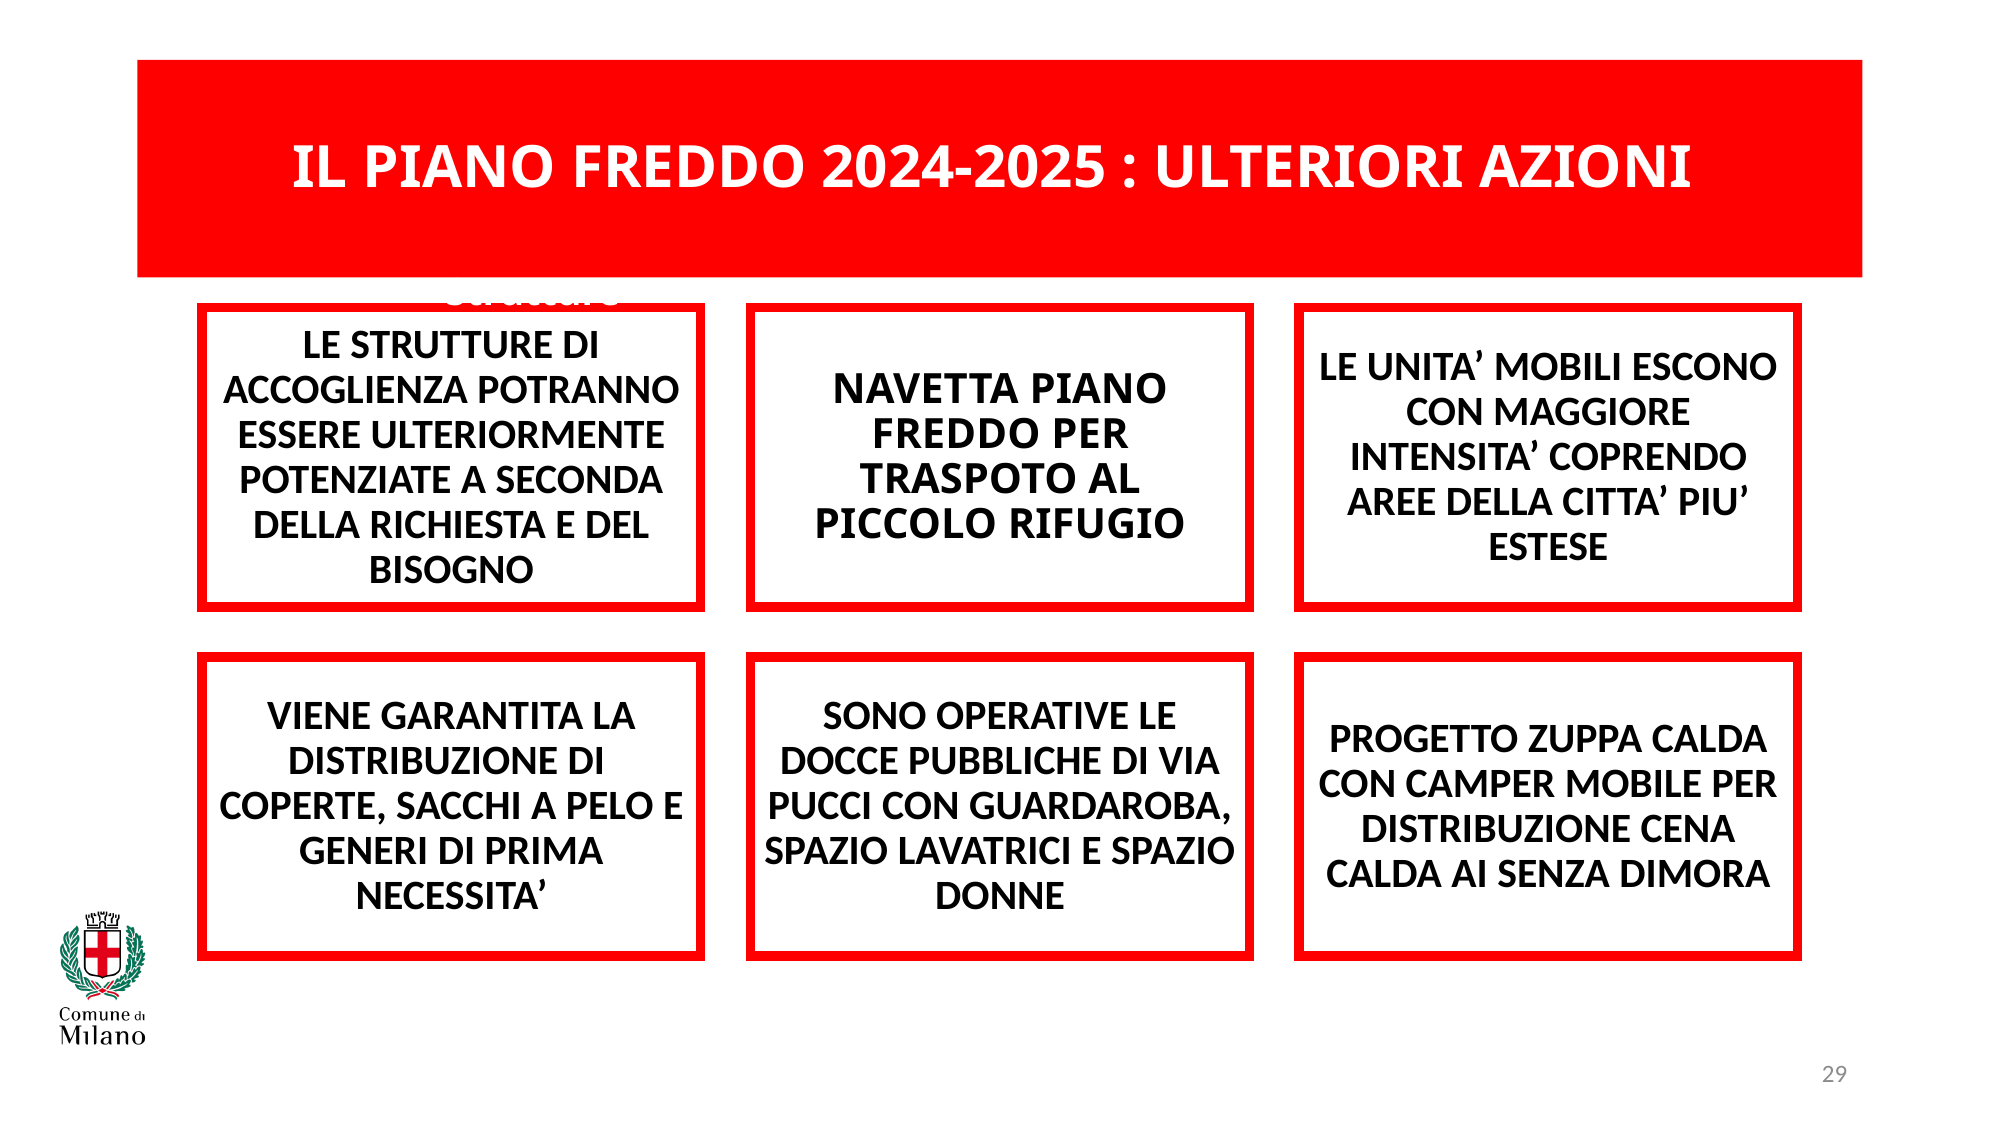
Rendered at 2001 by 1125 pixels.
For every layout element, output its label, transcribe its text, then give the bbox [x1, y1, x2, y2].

title IL PIANO FREDDO 2024-2025 : ULTERIORI AZIONI [137, 59, 1863, 278]
picture [0, 817, 209, 1104]
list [137, 307, 1863, 957]
slide_number 28 [1412, 1042, 1863, 1103]
text_box Strutture [445, 268, 621, 307]
